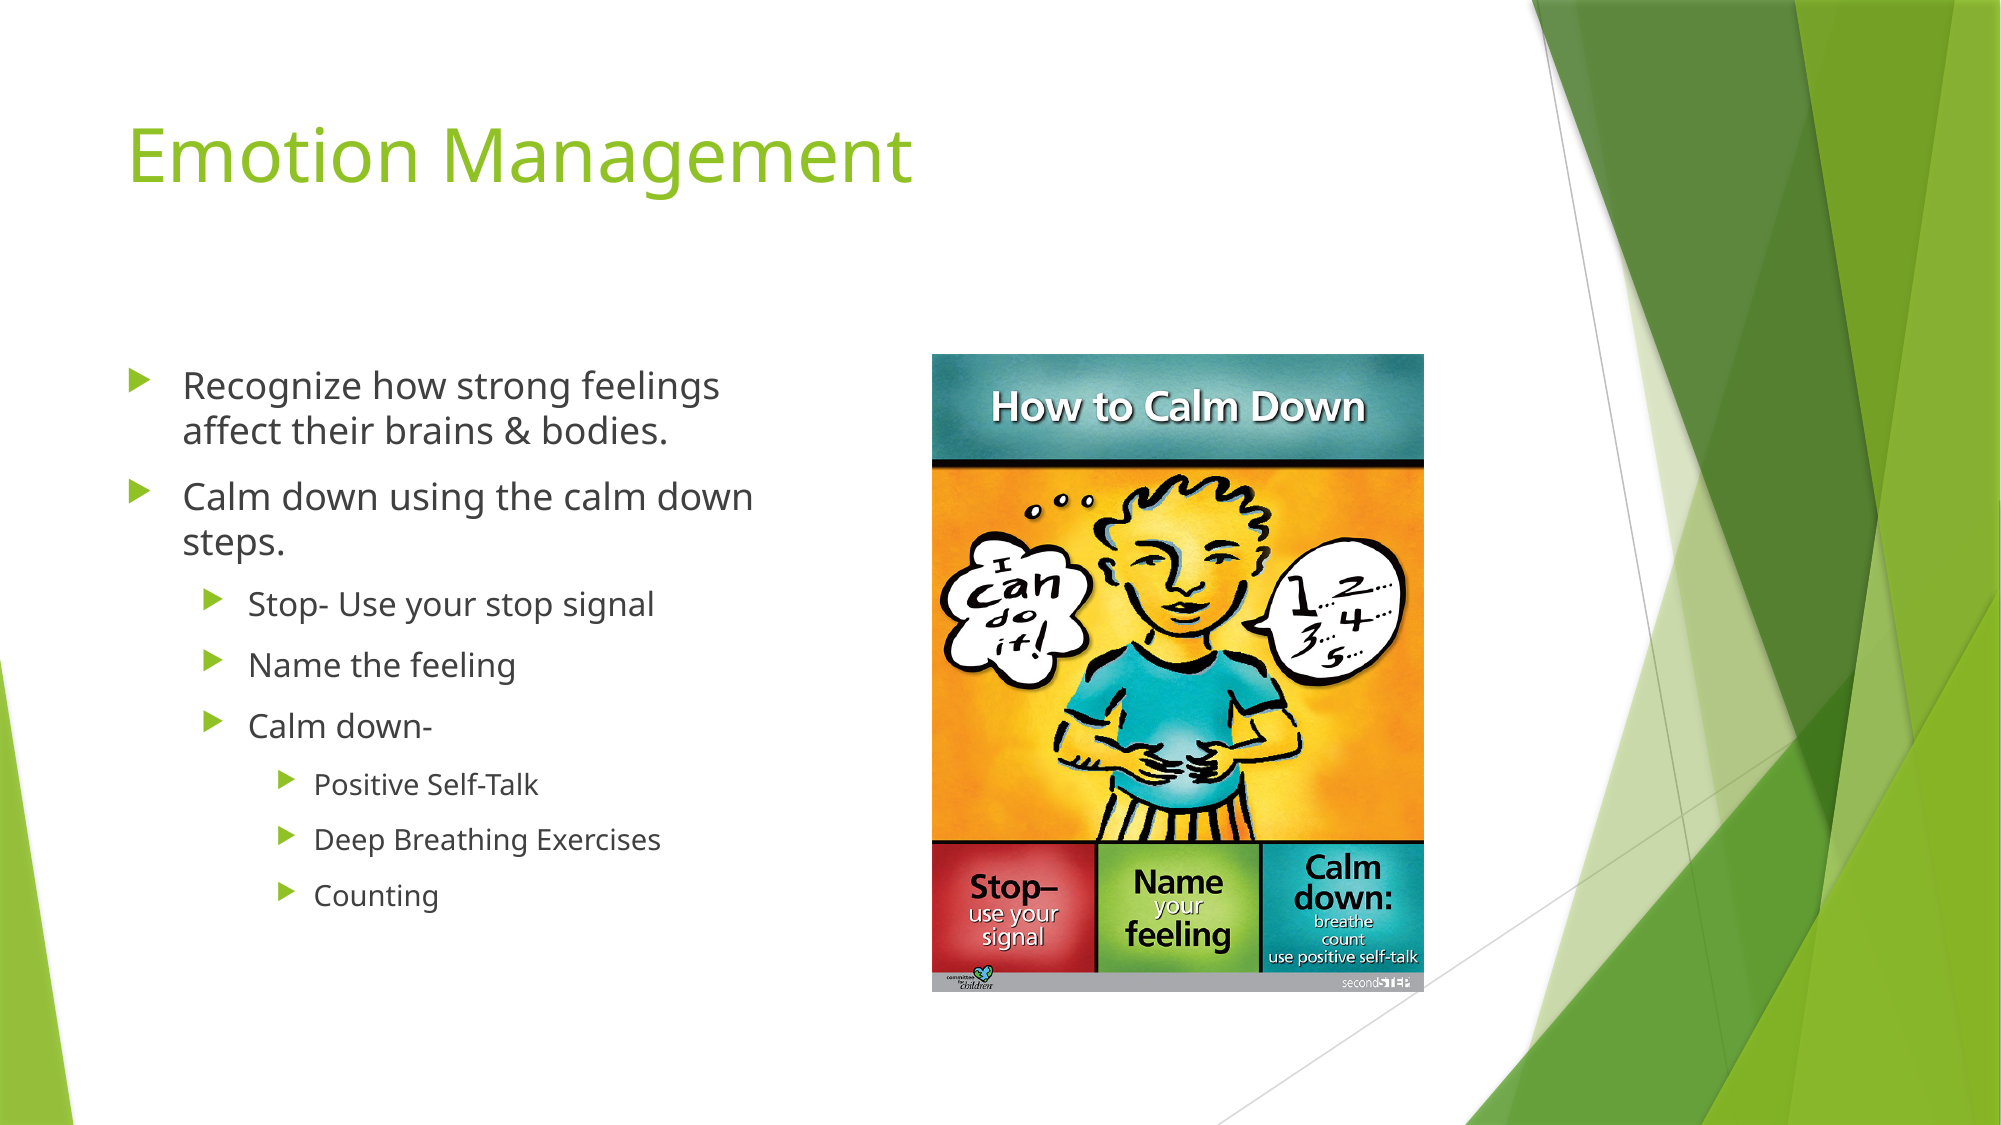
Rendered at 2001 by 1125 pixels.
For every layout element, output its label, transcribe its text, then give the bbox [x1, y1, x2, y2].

list Recognize how strong feelings affect their brains & bodies. Calm down using the calm down steps. Stop- Use your stop signal Name the feeling Calm down- Positive Self-Talk Deep Breathing Exercises Counting [111, 354, 798, 992]
title Emotion Management [111, 99, 1522, 317]
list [931, 353, 1425, 992]
